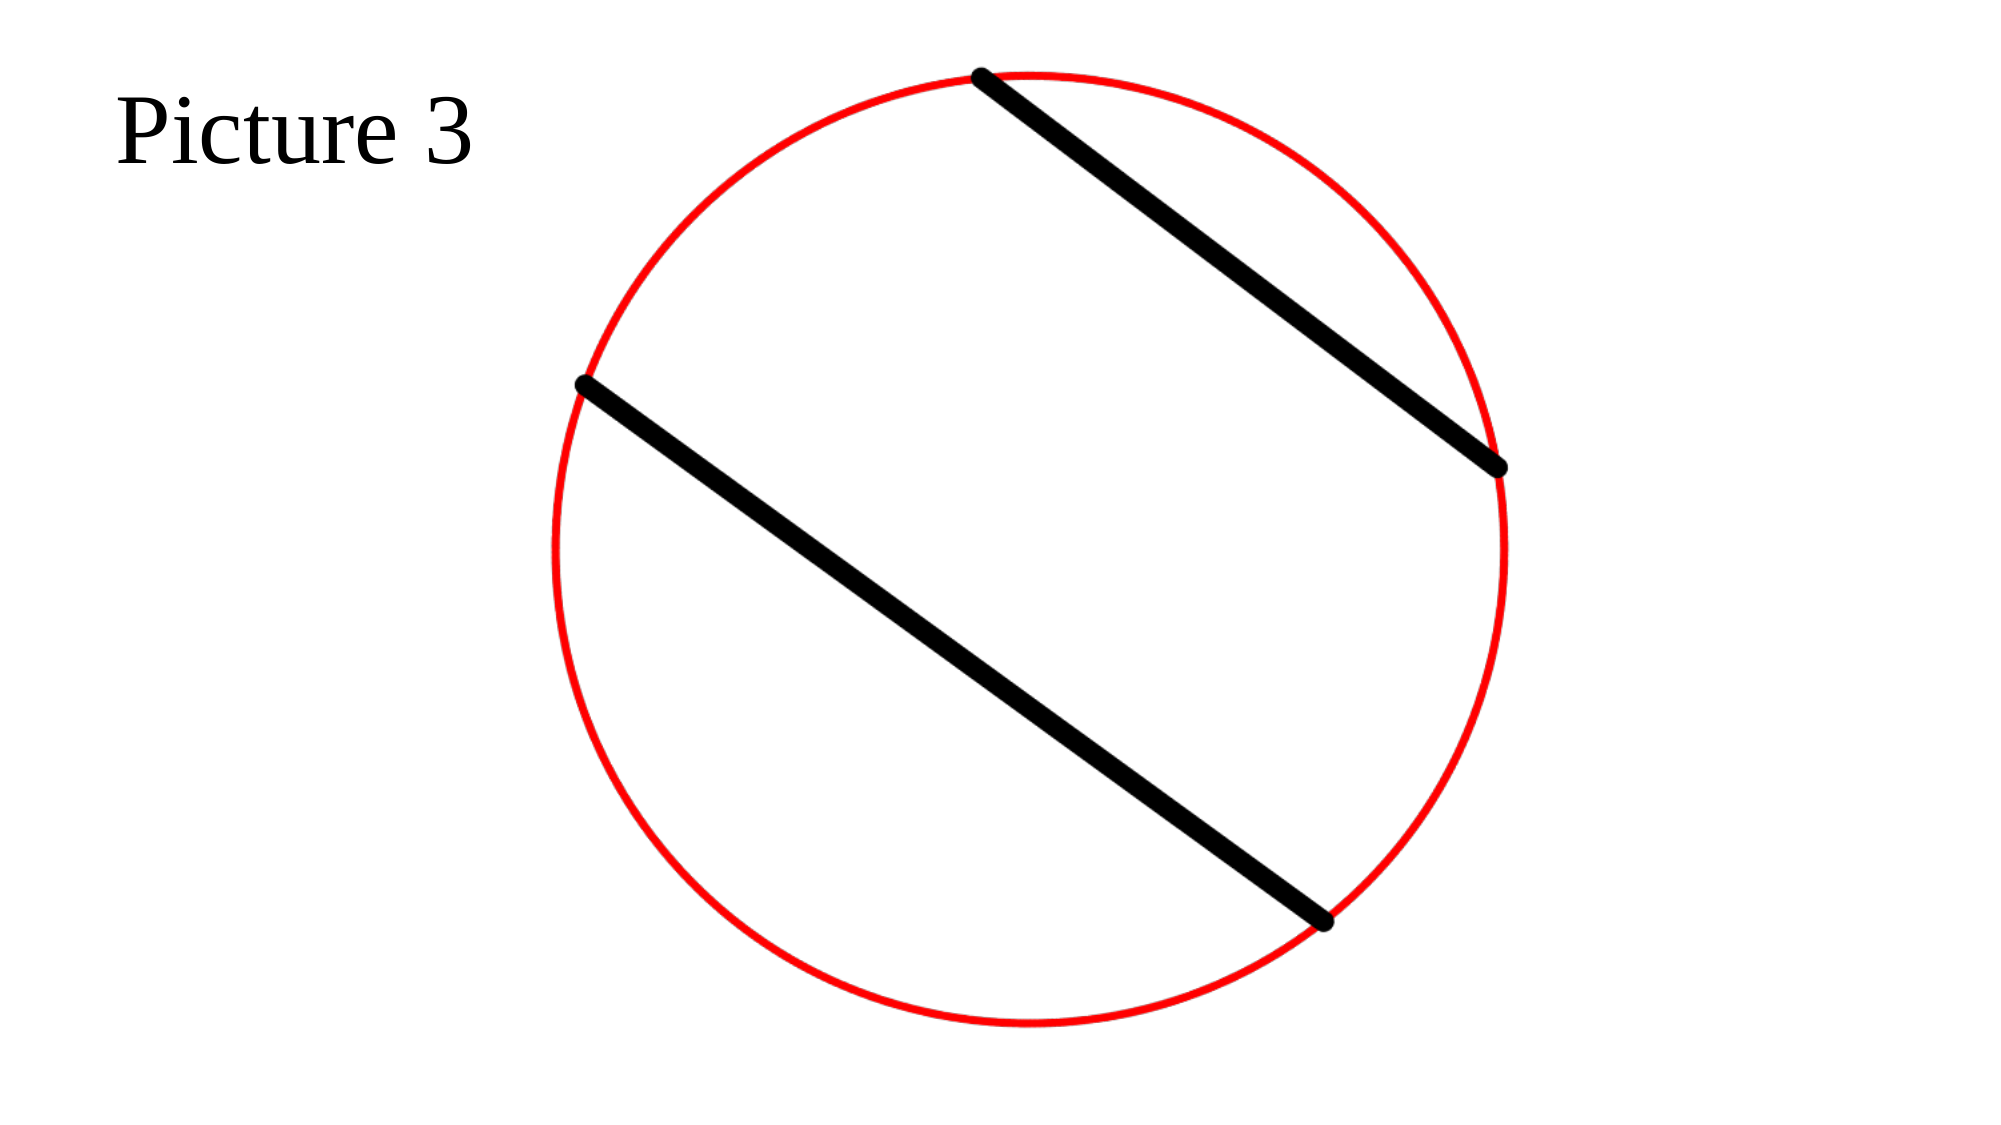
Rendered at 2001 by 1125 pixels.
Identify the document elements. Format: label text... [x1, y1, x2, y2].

text_box Picture 3 [101, 56, 531, 191]
picture [342, 0, 1714, 1125]
